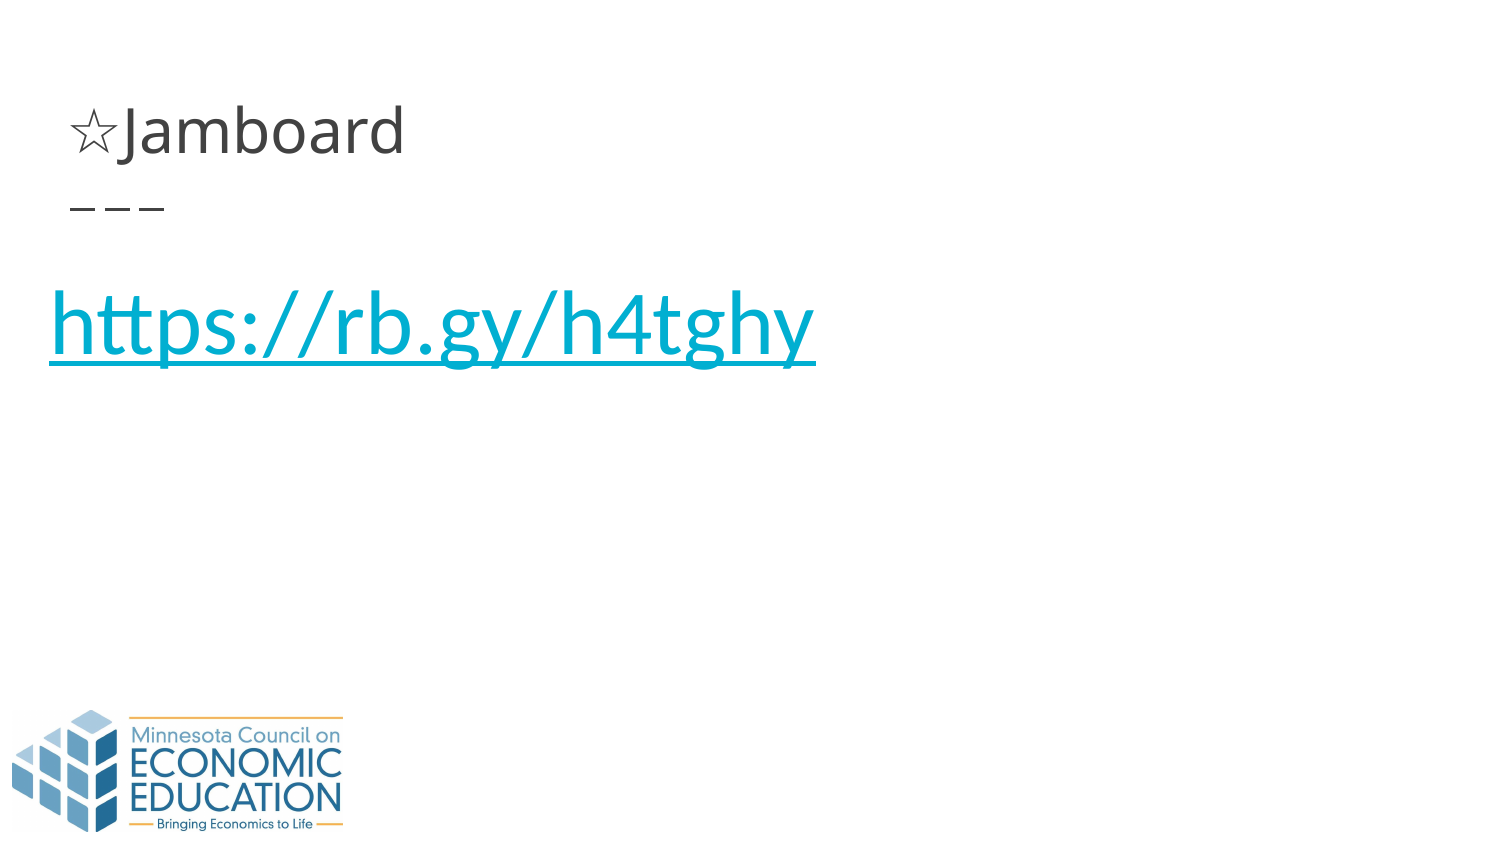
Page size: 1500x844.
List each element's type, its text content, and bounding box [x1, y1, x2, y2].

title ☆Jamboard [51, 61, 1449, 182]
list https://rb.gy/h4tghy [34, 231, 1432, 741]
picture [12, 710, 343, 832]
